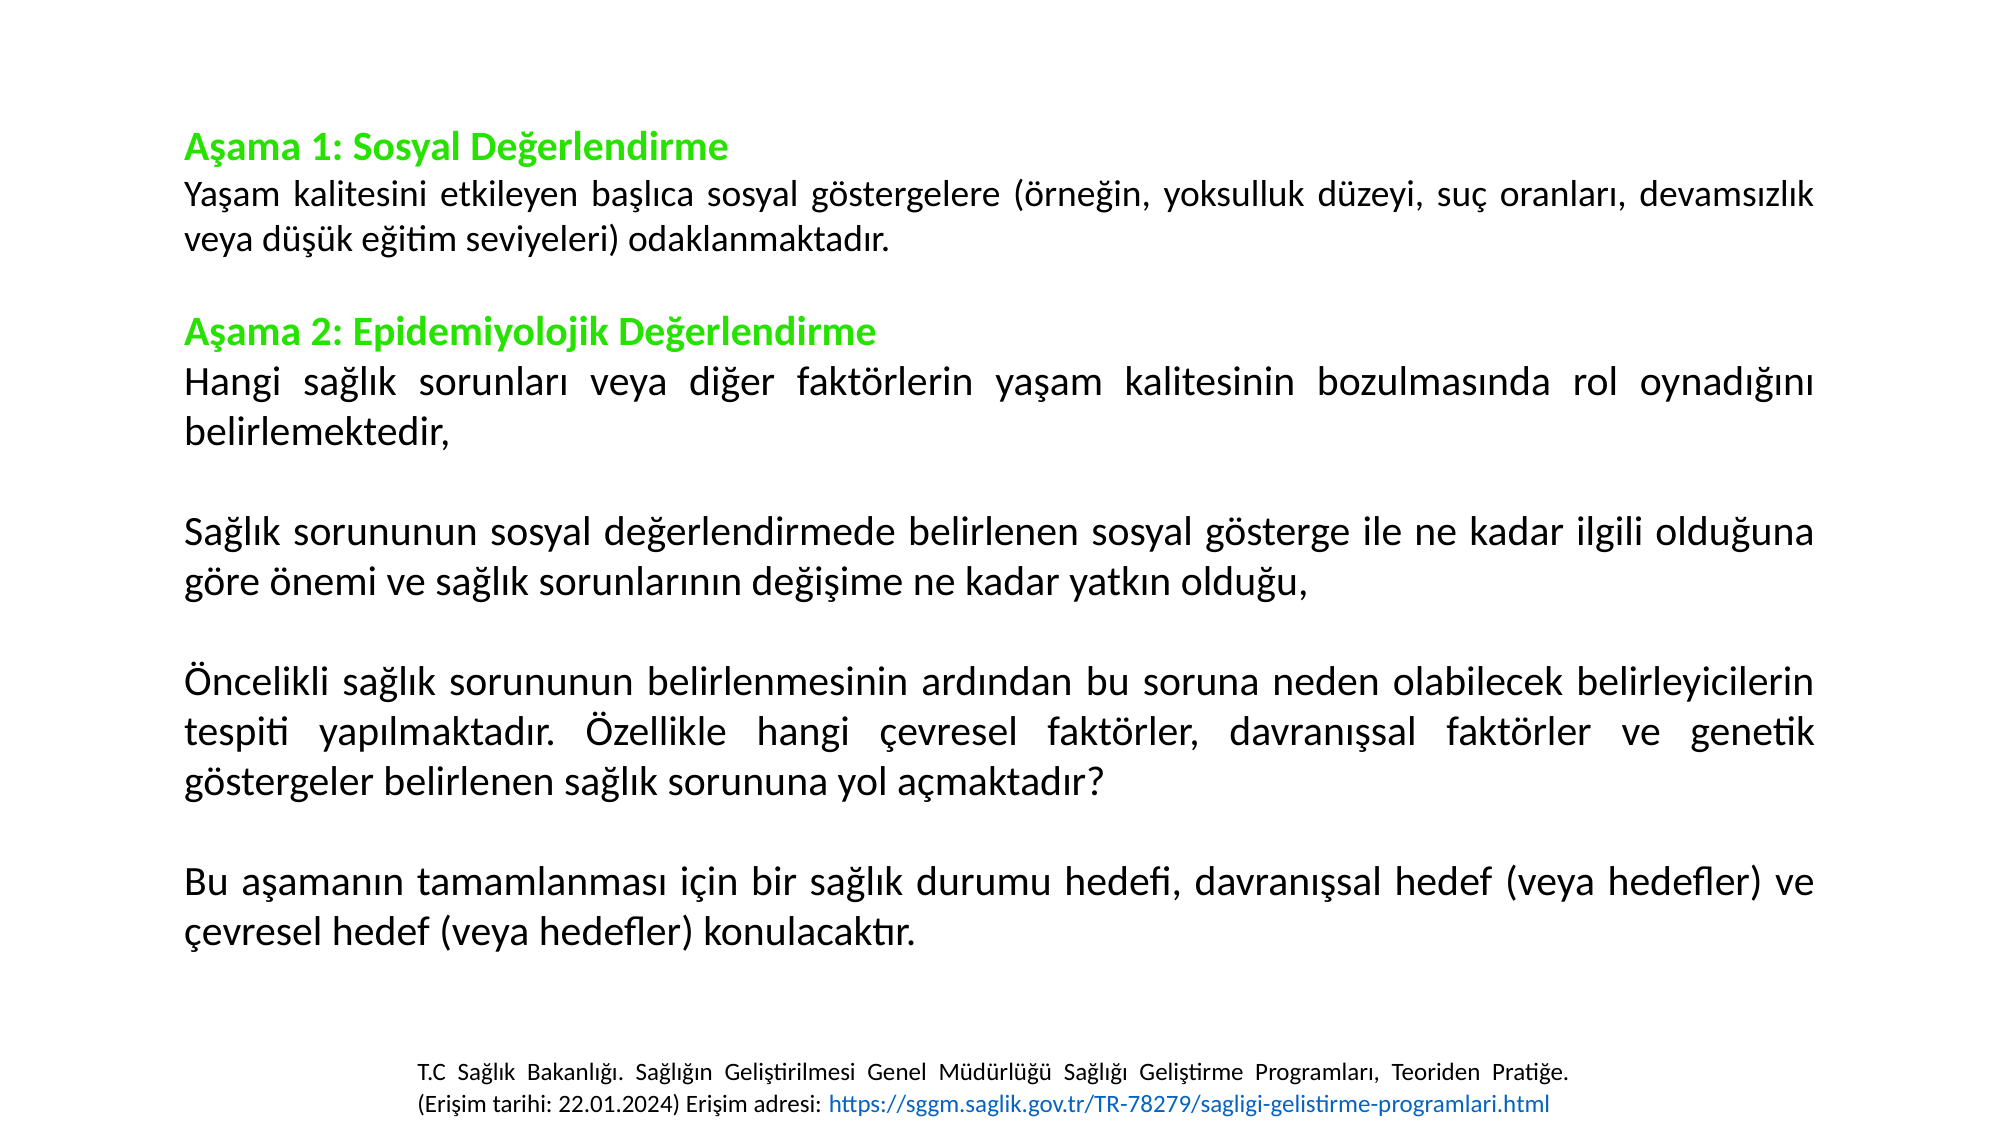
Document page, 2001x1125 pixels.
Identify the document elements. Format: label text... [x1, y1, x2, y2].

text_box Aşama 1: Sosyal Değerlendirme Yaşam kalitesini etkileyen başlıca sosyal göstergelere (örneğin, yoksulluk düzeyi, suç oranları, devamsızlık veya düşük eğitim seviyeleri) odaklanmaktadır. Aşama 2: Epidemiyolojik Değerlendirme Hangi sağlık sorunları veya diğer faktörlerin yaşam kalitesinin bozulmasında rol oynadığını belirlemektedir, Sağlık sorununun sosyal değerlendirmede belirlenen sosyal gösterge ile ne kadar ilgili olduğuna göre önemi ve sağlık sorunlarının değişime ne kadar yatkın olduğu, Öncelikli sağlık sorununun belirlenmesinin ardından bu soruna neden olabilecek belirleyicilerin tespiti yapılmaktadır. Özellikle hangi çevresel faktörler, davranışsal faktörler ve genetik göstergeler belirlenen sağlık sorununa yol açmaktadır? Bu aşamanın tamamlanması için bir sağlık durumu hedefi, davranışsal hedef (veya hedefler) ve çevresel hedef (veya hedefler) konulacaktır. [169, 111, 1831, 962]
text_box T.C Sağlık Bakanlığı. Sağlığın Geliştirilmesi Genel Müdürlüğü Sağlığı Geliştirme Programları, Teoriden Pratiğe. (Erişim tarihi: 22.01.2024) Erişim adresi: https://sggm.saglik.gov.tr/TR-78279/sagligi-gelistirme-programlari.html [327, 1046, 1587, 1125]
